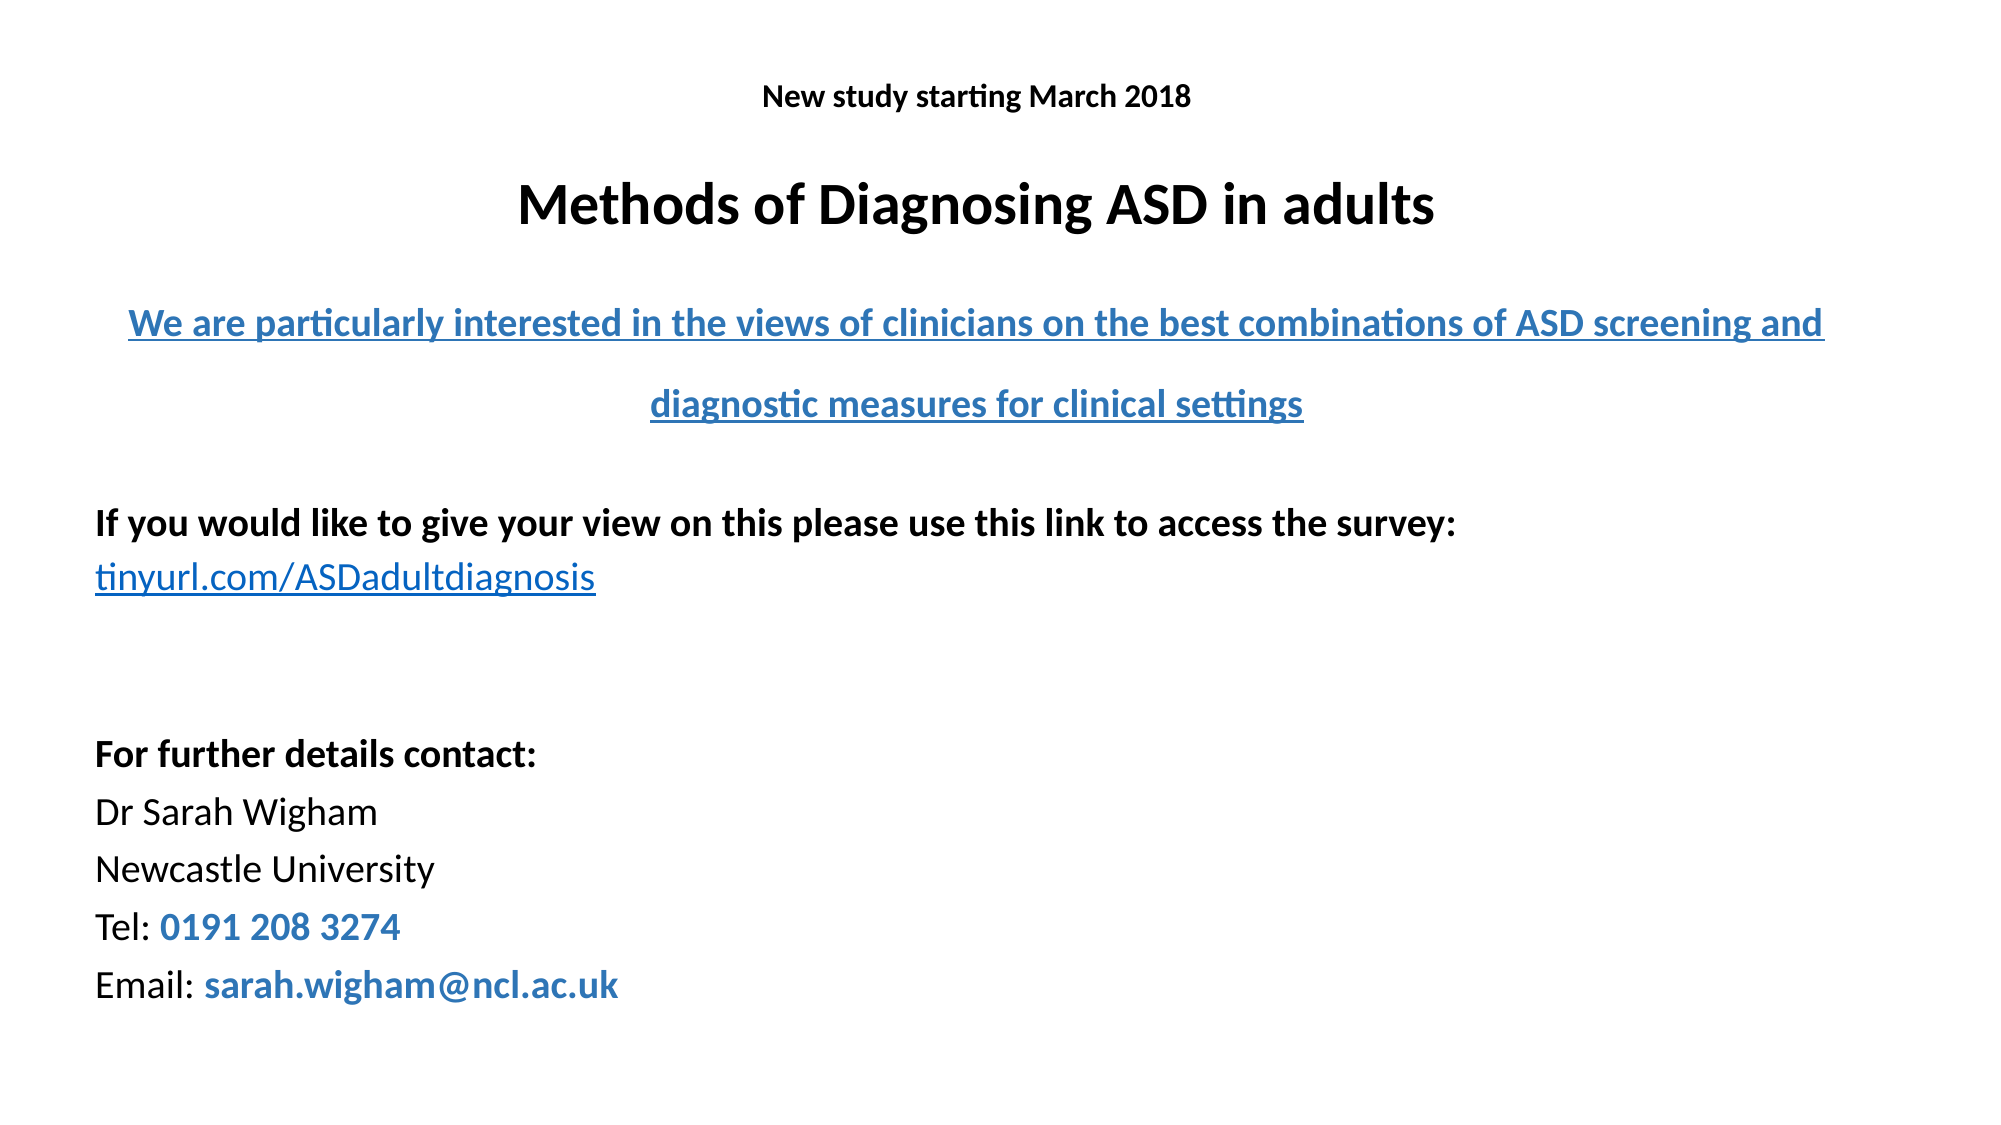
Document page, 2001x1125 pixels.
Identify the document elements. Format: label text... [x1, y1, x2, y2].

list New study starting March 2018 Methods of Diagnosing ASD in adults We are particularly interested in the views of clinicians on the best combinations of ASD screening and diagnostic measures for clinical settings If you would like to give your view on this please use this link to access the survey: tinyurl.com/ASDadultdiagnosis For further details contact: Dr Sarah Wigham Newcastle University Tel: 0191 208 3274 Email: sarah.wigham@ncl.ac.uk [80, 38, 1874, 1060]
